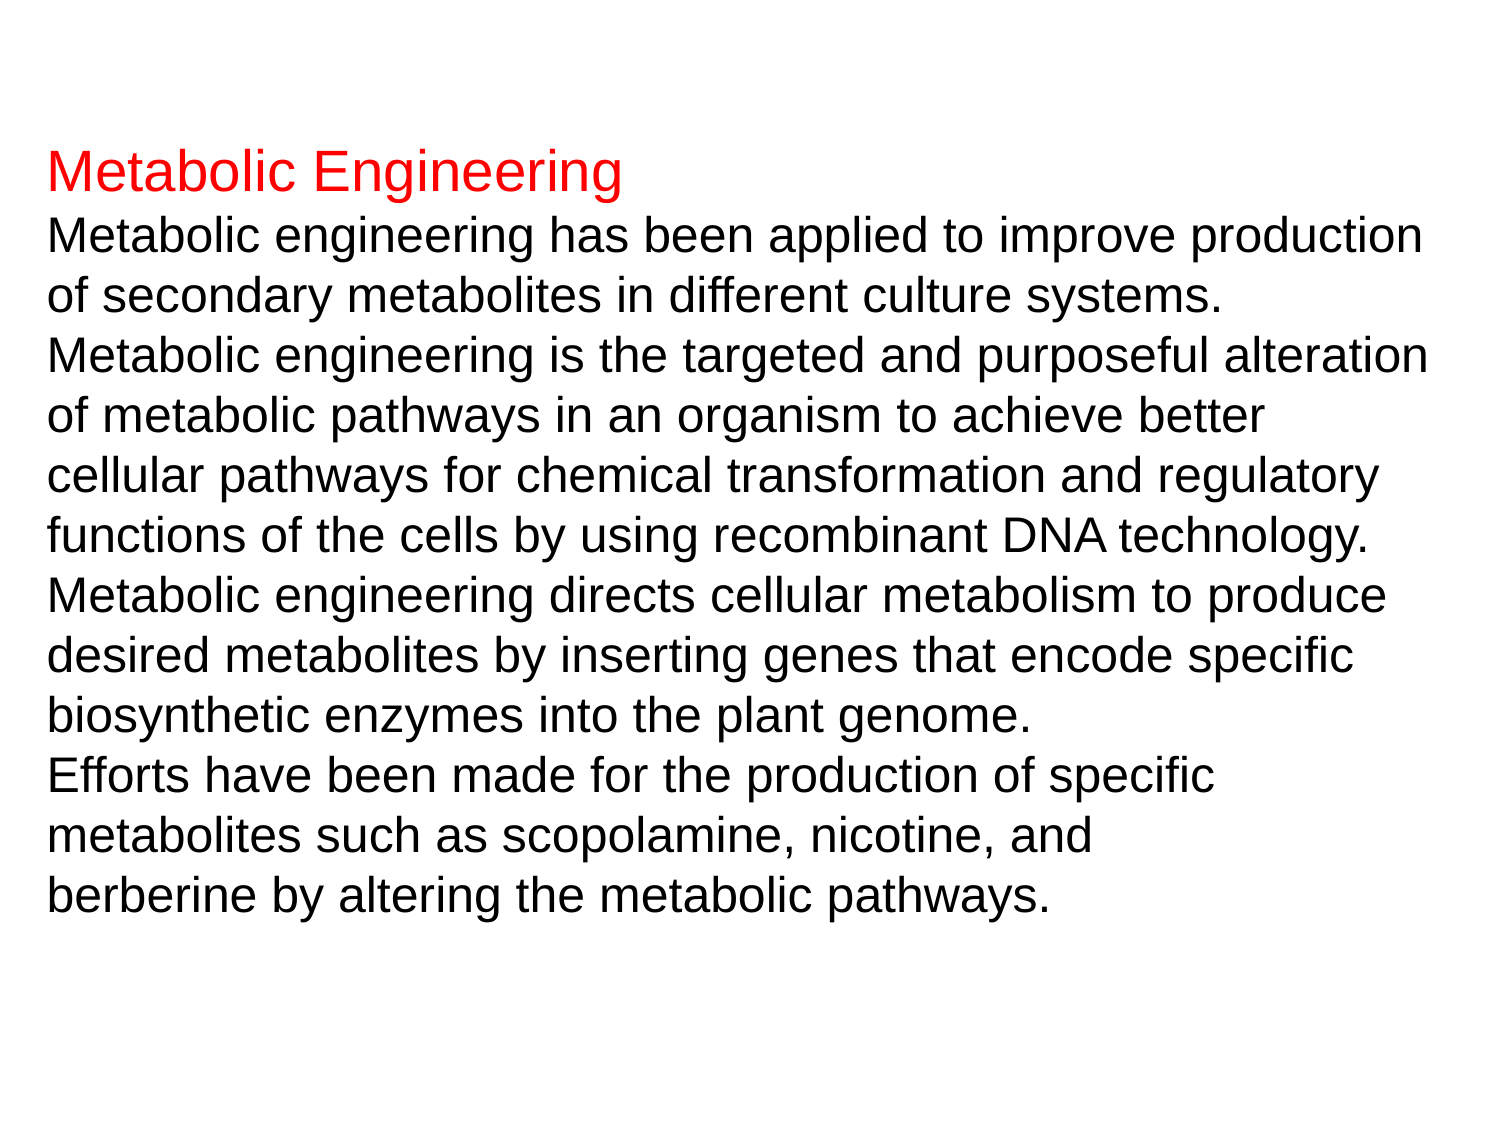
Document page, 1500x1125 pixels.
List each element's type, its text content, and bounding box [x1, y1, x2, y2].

text_box Metabolic Engineering Metabolic engineering has been applied to improve production of secondary metabolites in different culture systems. Metabolic engineering is the targeted and purposeful alteration of metabolic pathways in an organism to achieve better cellular pathways for chemical transformation and regulatory functions of the cells by using recombinant DNA technology. Metabolic engineering directs cellular metabolism to produce desired metabolites by inserting genes that encode speciﬁc biosynthetic enzymes into the plant genome. Efforts have been made for the production of speciﬁc metabolites such as scopolamine, nicotine, and berberine by altering the metabolic pathways. [31, 125, 1471, 931]
